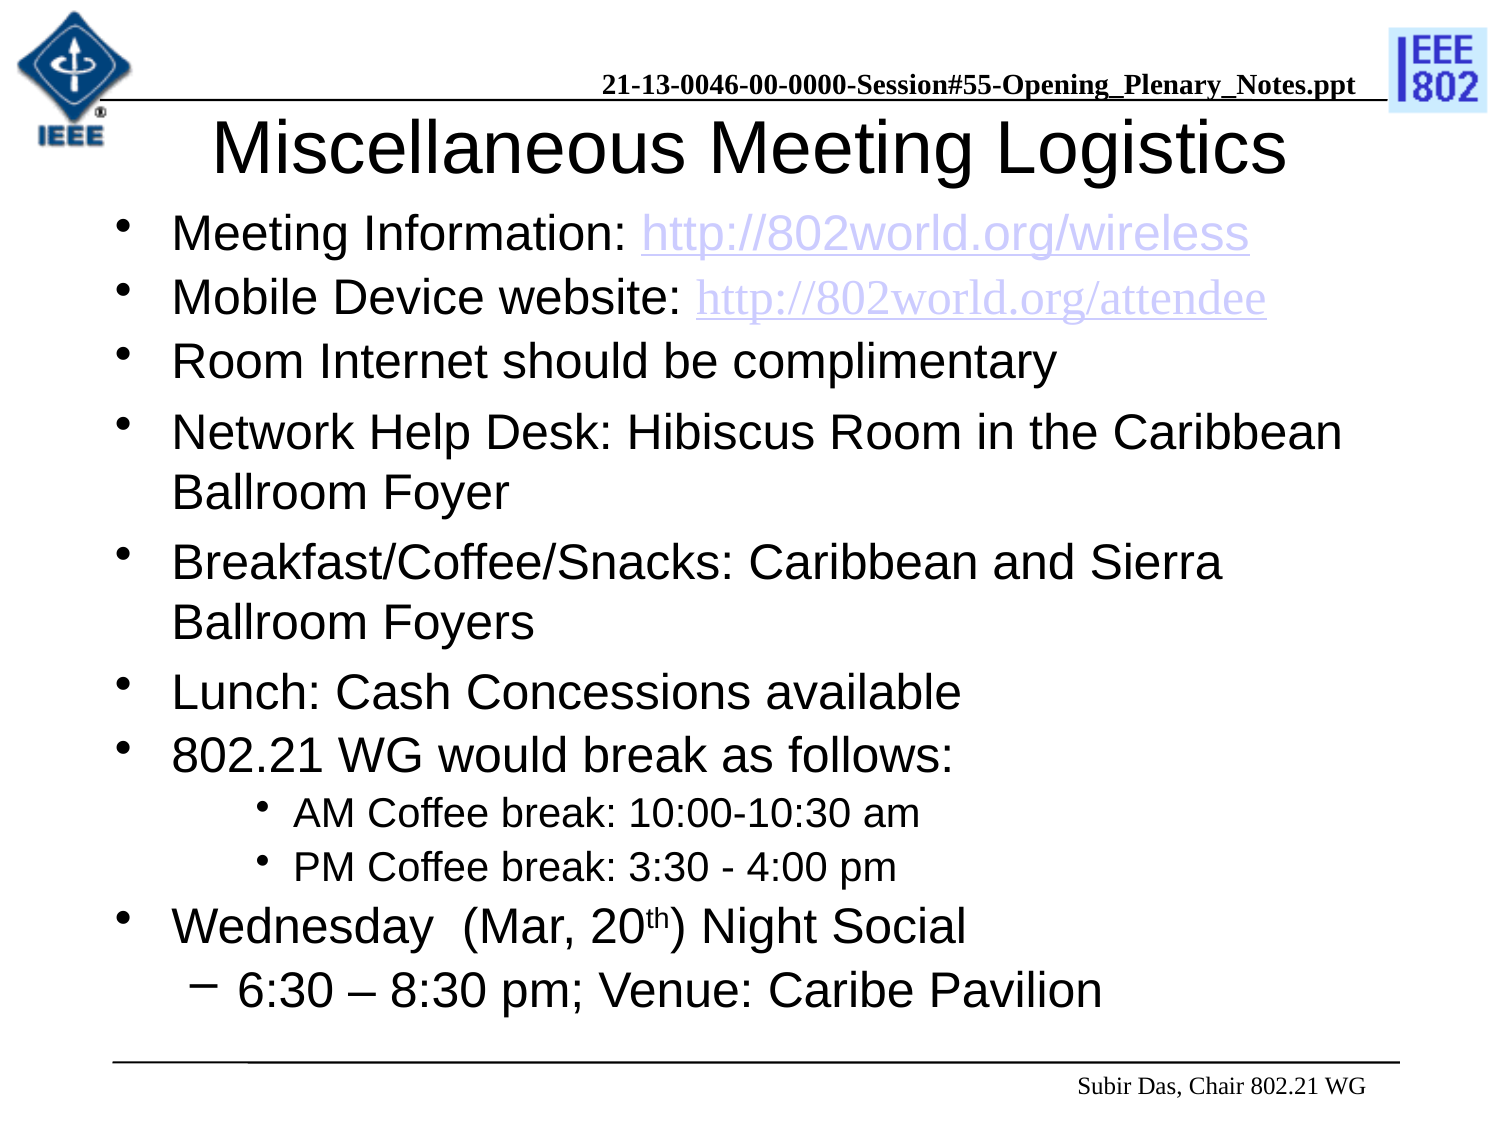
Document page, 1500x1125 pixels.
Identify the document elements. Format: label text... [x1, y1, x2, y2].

picture [1374, 9, 1499, 138]
list Meeting Information: http://802world.org/wireless Mobile Device website: http://802world.org/attendee Room Internet should be complimentary Network Help Desk: Hibiscus Room in the Caribbean Ballroom Foyer Breakfast/Coffee/Snacks: Caribbean and Sierra Ballroom Foyers Lunch: Cash Concessions available 802.21 WG would break as follows: AM Coffee break: 10:00-10:30 am PM Coffee break: 3:30 - 4:00 pm Wednesday (Mar, 20th) Night Social 6:30 – 8:30 pm; Venue: Caribe Pavilion [99, 199, 1401, 1051]
picture [12, 9, 137, 150]
title Miscellaneous Meeting Logistics [112, 99, 1388, 188]
text_box Subir Das, Chair 802.21 WG [1050, 1062, 1412, 1106]
